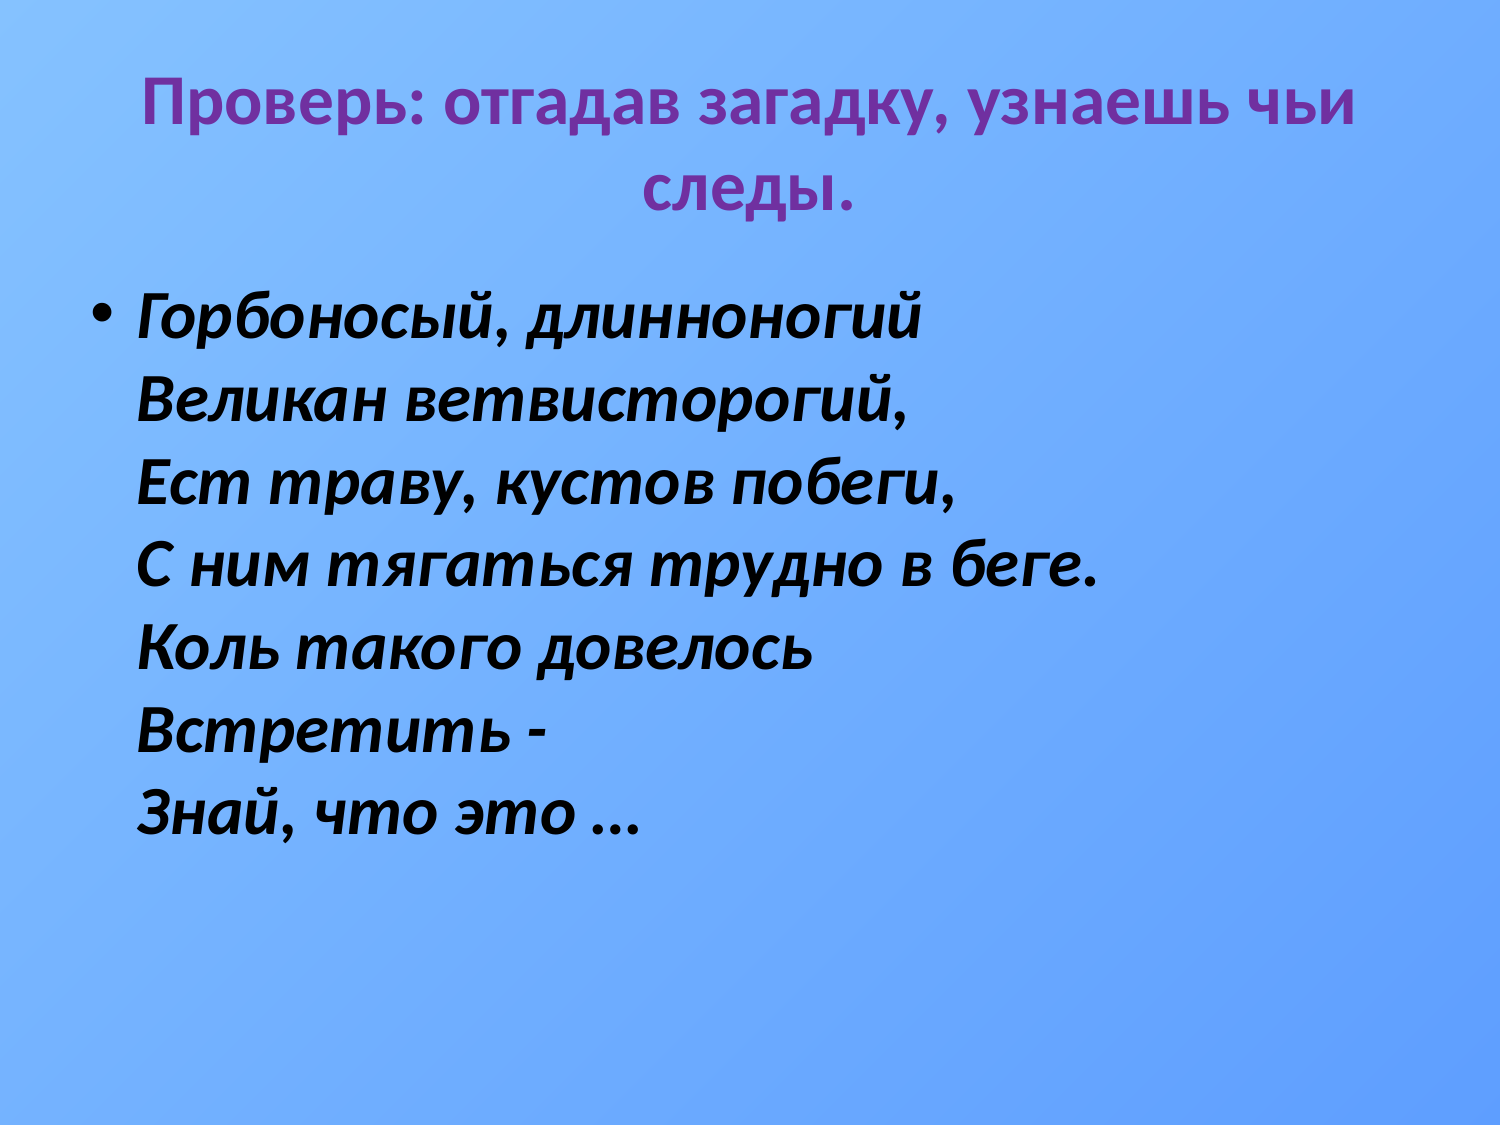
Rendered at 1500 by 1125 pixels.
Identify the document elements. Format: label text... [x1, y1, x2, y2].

title Проверь: отгадав загадку, узнаешь чьи следы. [75, 45, 1425, 233]
list Горбоносый, длинноногий Великан ветвисторогий, Ест траву, кустов побеги, С ним тягаться трудно в беге. Коль такого довелось Встретить - Знай, что это … [75, 262, 1425, 1005]
